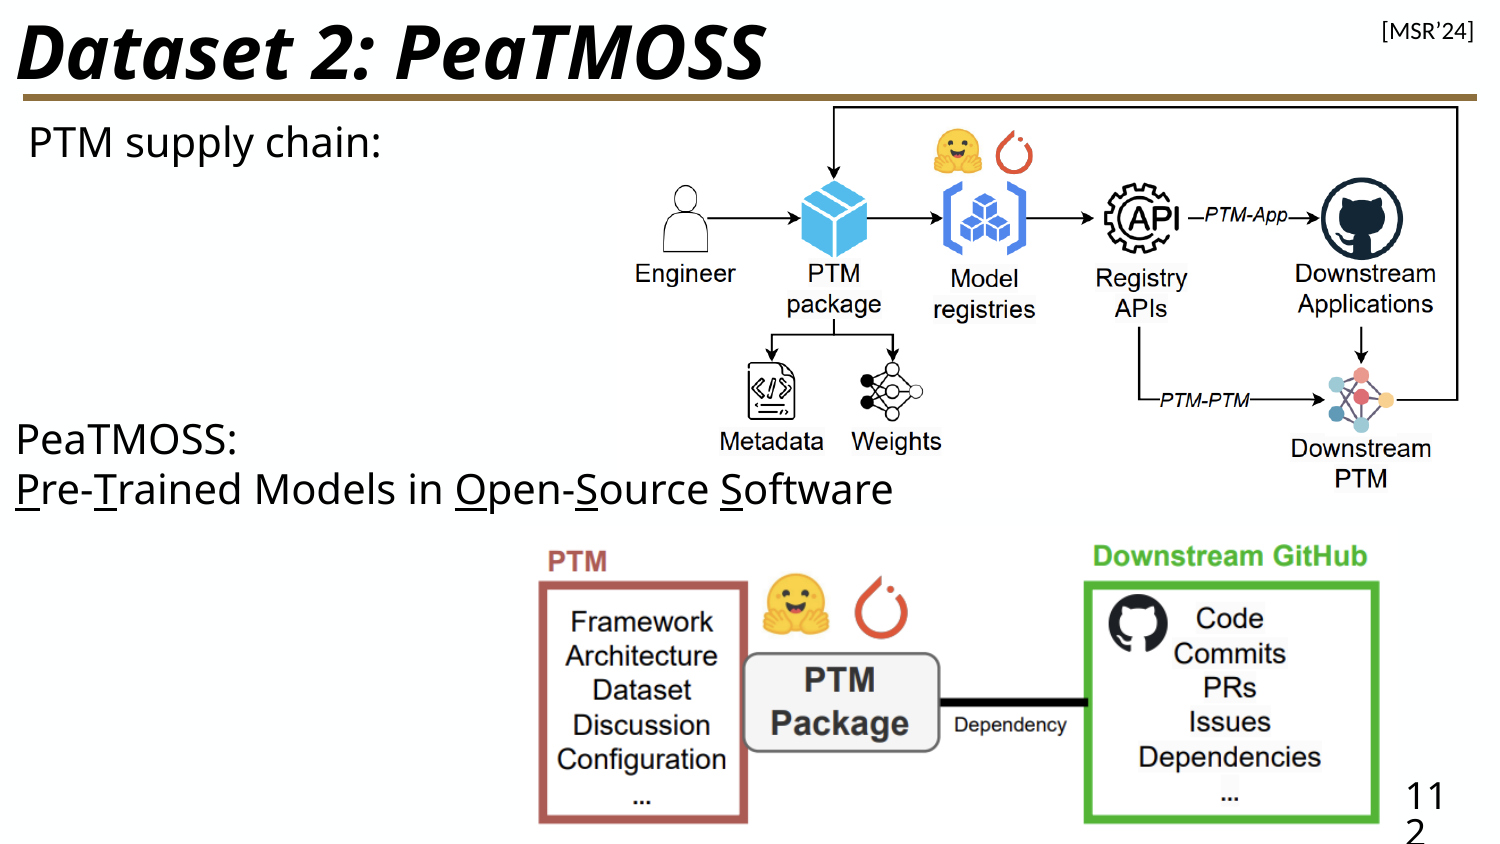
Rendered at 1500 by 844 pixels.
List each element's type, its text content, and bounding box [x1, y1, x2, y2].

text_box PeaTMOSS: Pre-Trained Models in Open-Source Software [0, 397, 1223, 528]
picture [617, 90, 1480, 498]
title Dataset 2: PeaTMOSS [0, 0, 1398, 171]
slide_number 112 [1398, 764, 1480, 830]
text_box [MSR’24] [1366, 0, 1500, 60]
picture [520, 526, 1398, 844]
text_box PTM supply chain: [12, 100, 617, 181]
